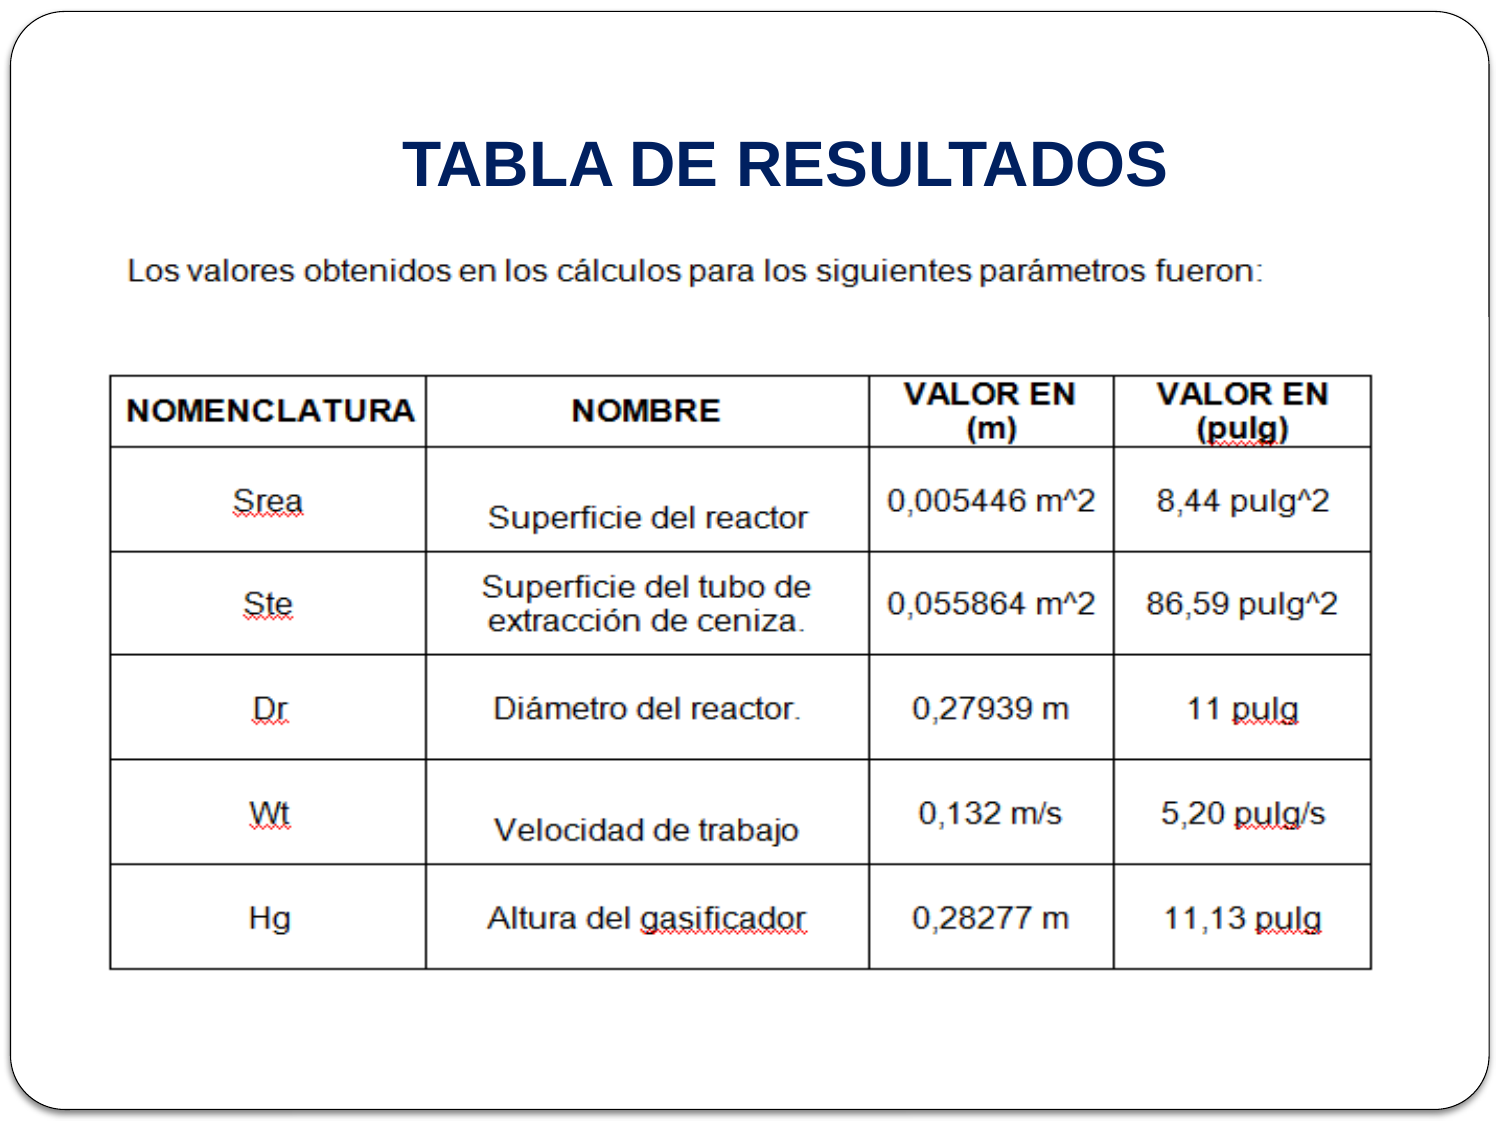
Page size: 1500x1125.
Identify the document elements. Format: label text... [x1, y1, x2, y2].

title TABLA DE RESULTADOS [147, 113, 1423, 291]
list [100, 231, 1391, 1047]
